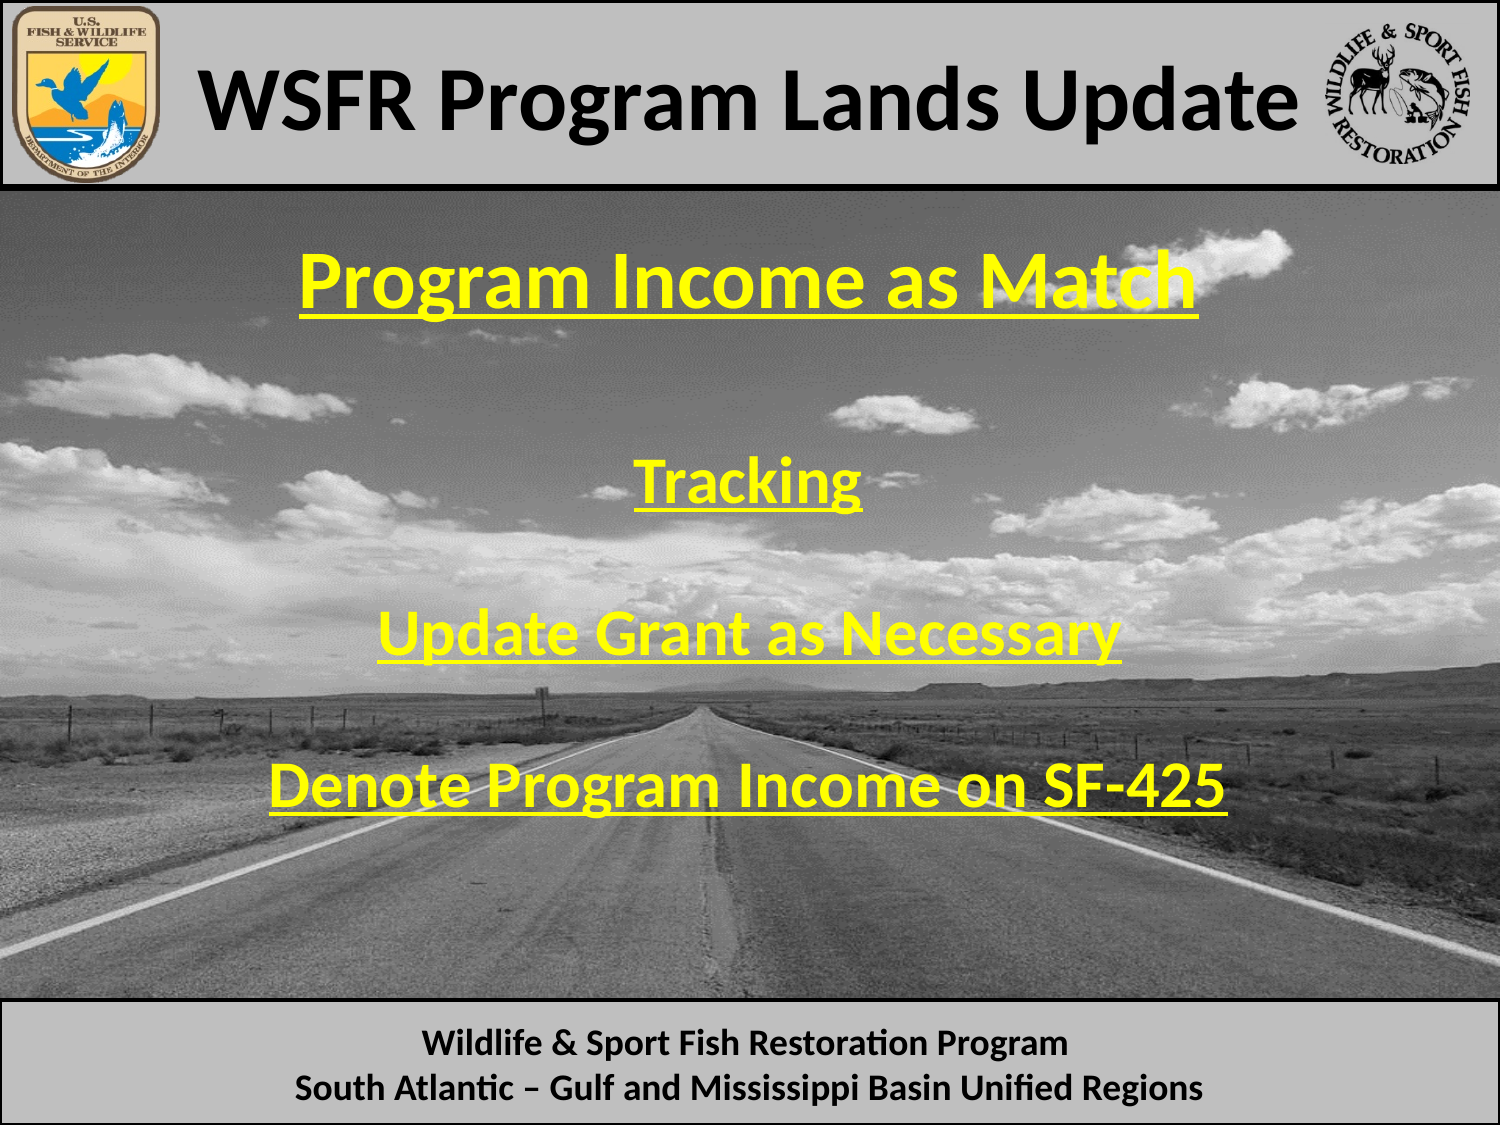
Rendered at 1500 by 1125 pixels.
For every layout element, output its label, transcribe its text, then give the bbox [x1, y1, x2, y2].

text_box WSFR Program Lands Update [0, 0, 1500, 182]
picture [1324, 23, 1470, 164]
picture [0, 5, 1500, 1001]
text_box Wildlife & Sport Fish Restoration Program South Atlantic – Gulf and Mississippi Basin Unified Regions [0, 1006, 1500, 1125]
